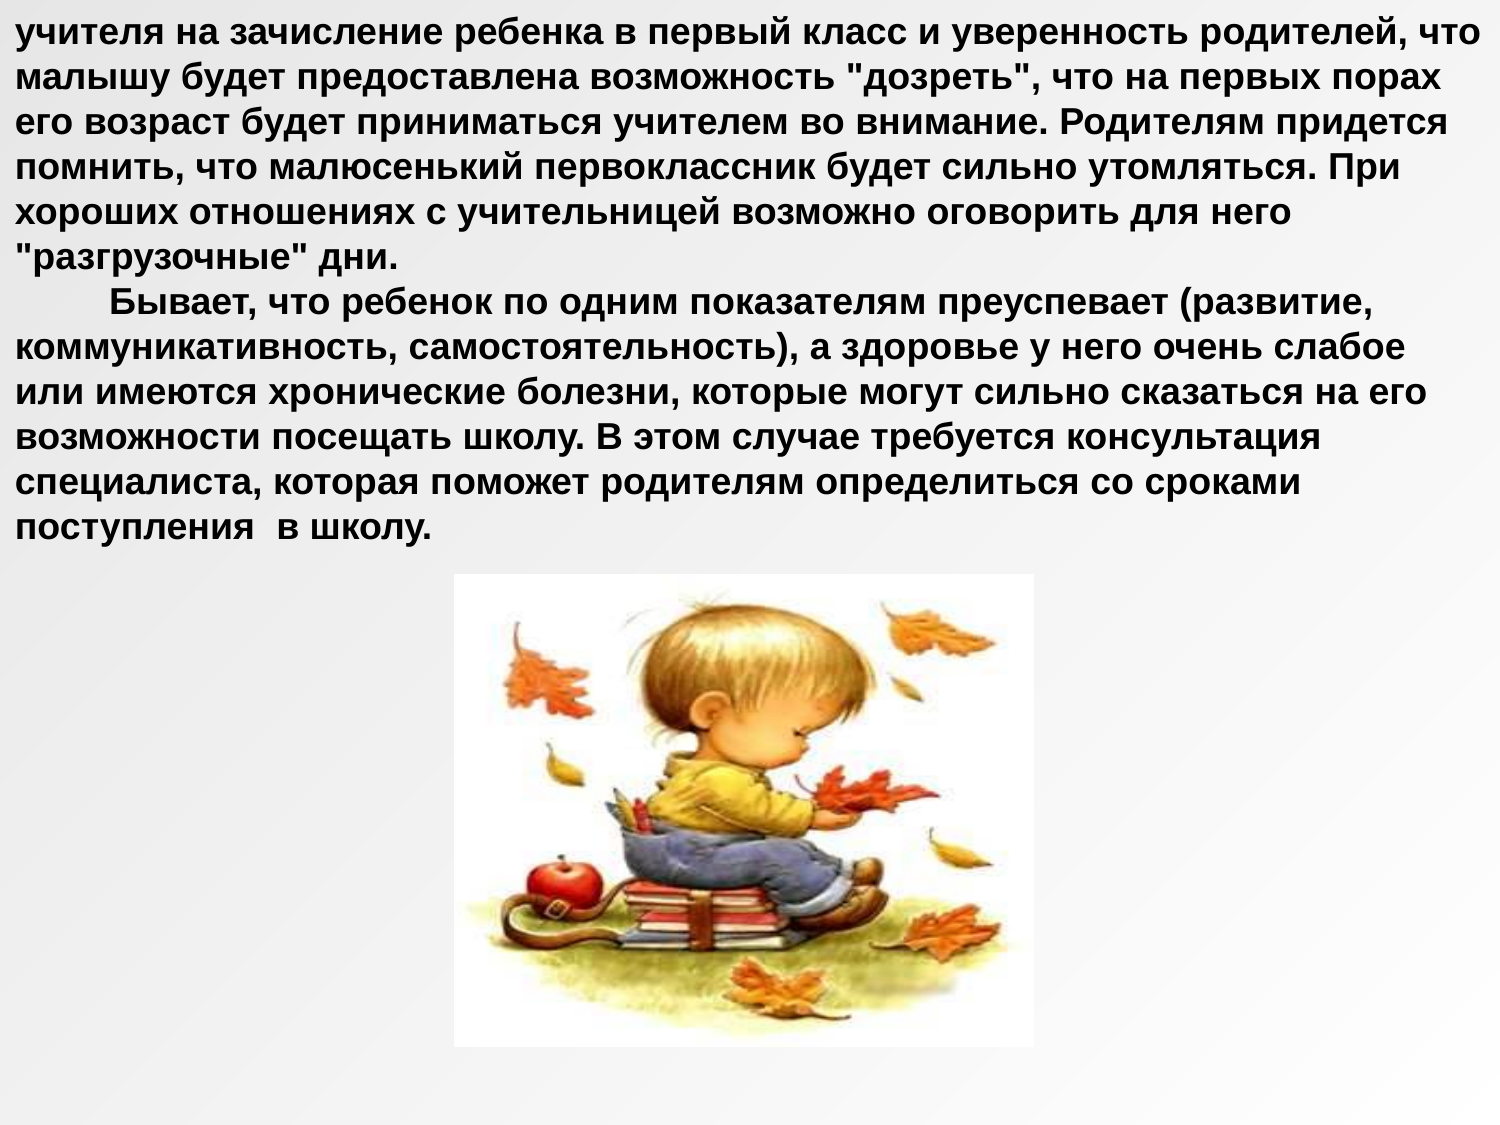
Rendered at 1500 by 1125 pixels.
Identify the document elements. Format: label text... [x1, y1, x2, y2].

text_box учителя на зачисление ребенка в первый класс и уверенность родителей, что малышу будет предоставлена возможность "дозреть", что на первых порах его возраст будет приниматься учителем во внимание. Родителям придется помнить, что малюсенький первоклассник будет сильно утомляться. При хороших отношениях с учительницей возможно оговорить для него "разгрузочные" дни. Бывает, что ребенок по одним показателям преуспевает (развитие, коммуникативность, самостоятельность), а здоровье у него очень слабое или имеются хронические болезни, которые могут сильно сказаться на его возможности посещать школу. В этом случае требуется консультация специалиста, которая поможет родителям определиться со сроками поступления в школу. [0, 0, 1500, 555]
picture [454, 574, 1034, 1048]
